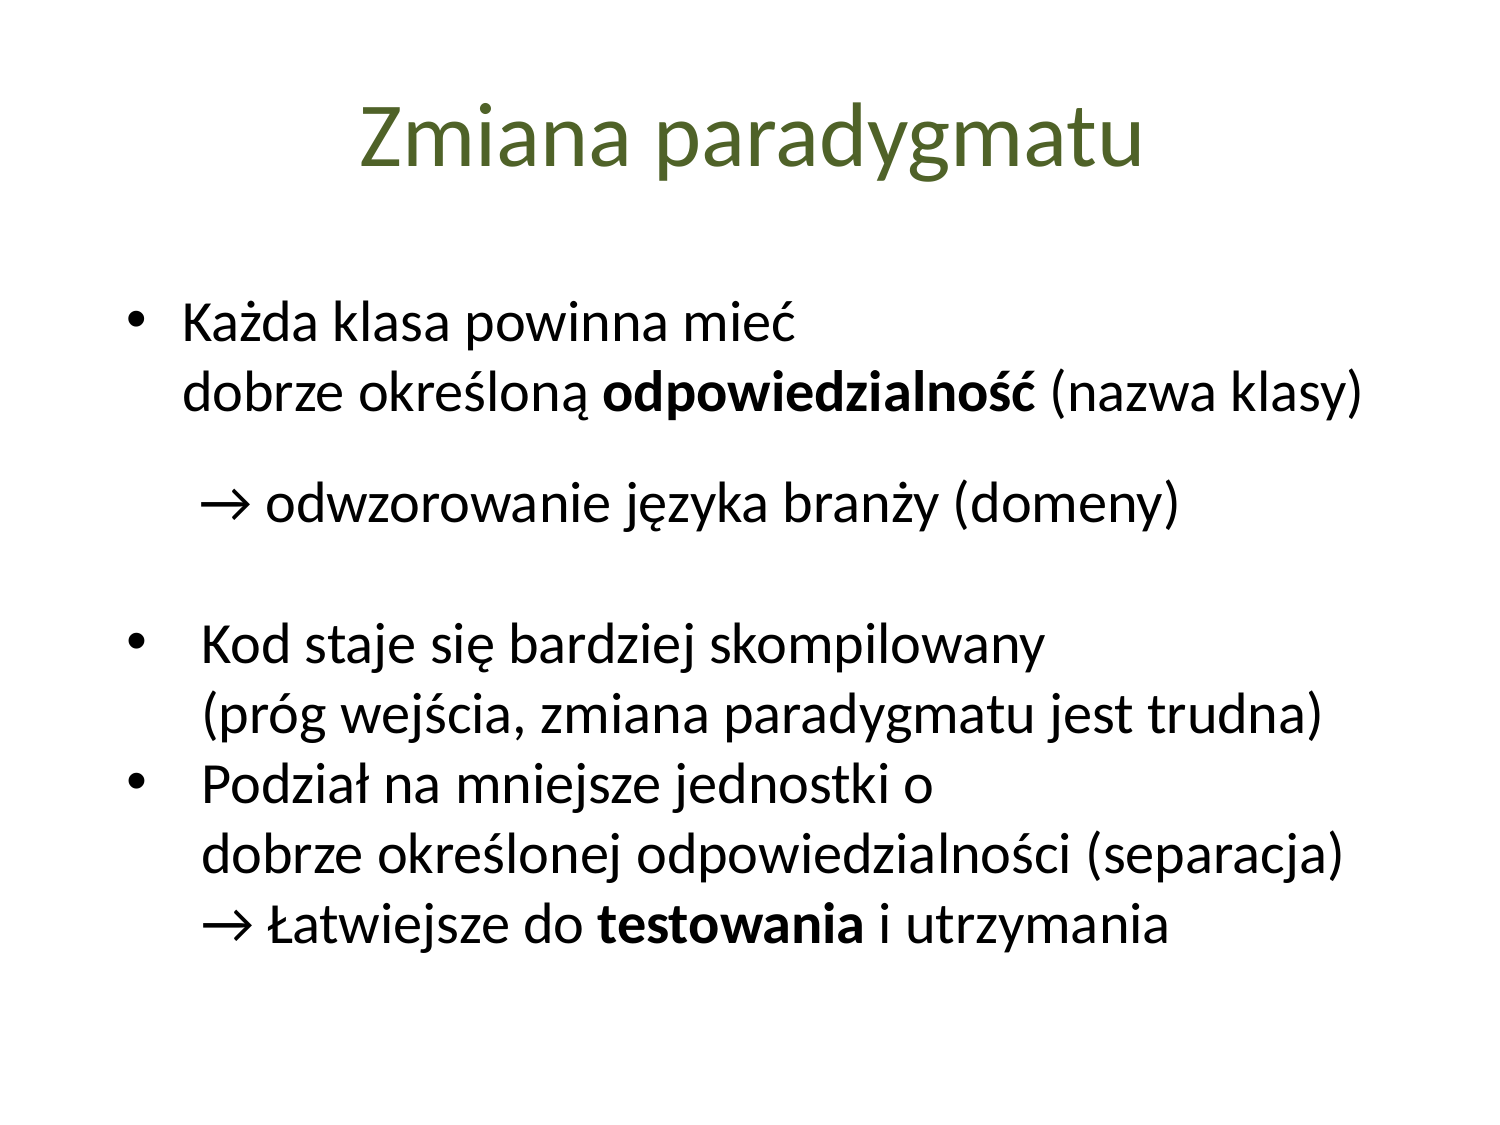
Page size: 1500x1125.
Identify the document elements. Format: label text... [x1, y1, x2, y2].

text_box Każda klasa powinna mieć dobrze określoną odpowiedzialność (nazwa klasy) [111, 275, 1380, 431]
text_box Kod staje się bardziej skompilowany (próg wejścia, zmiana paradygmatu jest trudna) Podział na mniejsze jednostki o dobrze określonej odpowiedzialności (separacja) → Łatwiejsze do testowania i utrzymania [111, 597, 1361, 963]
text_box Zmiana paradygmatu [29, 75, 1477, 185]
text_box → odwzorowanie języka branży (domeny) [184, 456, 1197, 542]
